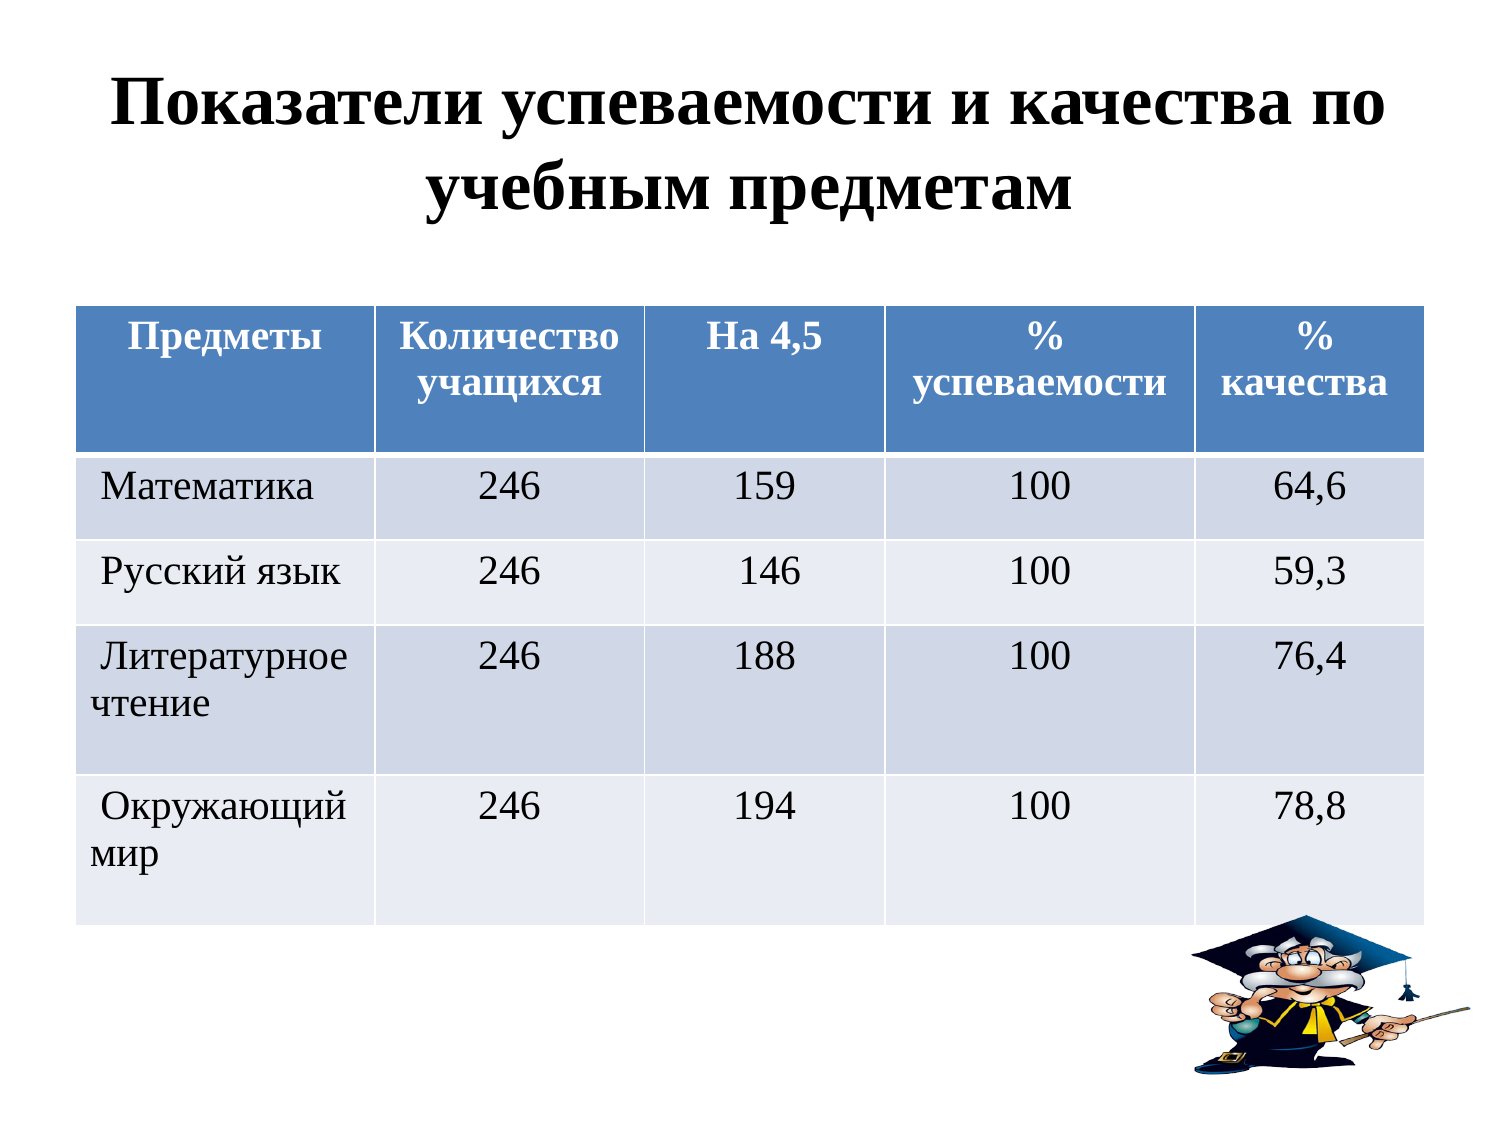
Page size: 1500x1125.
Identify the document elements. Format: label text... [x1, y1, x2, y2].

table_cell 59,3 [1196, 541, 1424, 624]
table_cell 100 [886, 626, 1194, 774]
table_cell Математика [76, 458, 374, 539]
table_header На 4,5 [645, 306, 884, 452]
table_cell 100 [886, 458, 1194, 539]
table_header % качества [1196, 306, 1424, 452]
table_cell 246 [376, 458, 644, 539]
table_cell 188 [645, 626, 884, 774]
table_cell 246 [376, 776, 644, 925]
table_cell 246 [376, 626, 644, 774]
picture [1171, 902, 1471, 1079]
table_cell 159 [645, 458, 884, 539]
table_header Количество учащихся [376, 306, 644, 452]
table_cell 76,4 [1196, 626, 1424, 774]
table_header Предметы [76, 306, 374, 452]
table_cell 78,8 [1196, 776, 1424, 900]
table_cell Окружающий мир [76, 776, 374, 925]
table_cell 246 [376, 541, 644, 624]
table_cell 146 [645, 541, 884, 624]
table_header % успеваемости [886, 306, 1194, 452]
table_cell Литературное чтение [76, 626, 374, 774]
table_cell 64,6 [1196, 458, 1424, 539]
table_cell 100 [886, 541, 1194, 624]
table_cell Русский язык [76, 541, 374, 624]
table_cell 194 [645, 776, 884, 925]
title Показатели успеваемости и качества по учебным предметам [75, 45, 1425, 233]
table_cell 100 [886, 776, 1194, 925]
